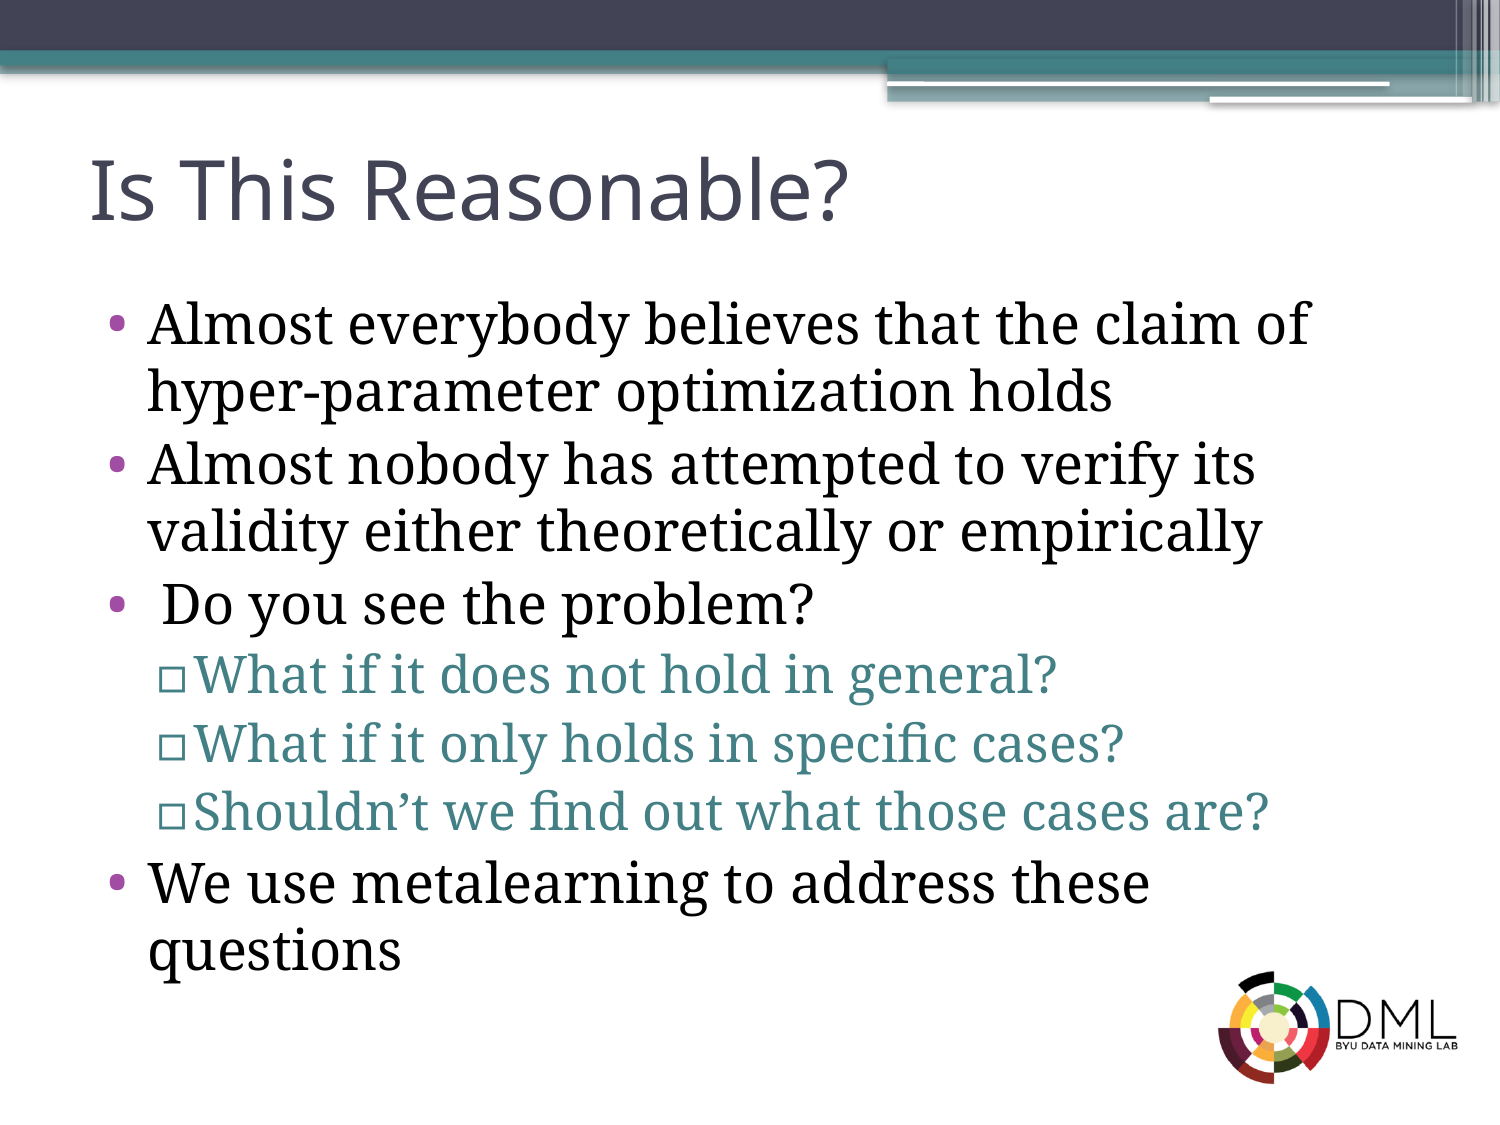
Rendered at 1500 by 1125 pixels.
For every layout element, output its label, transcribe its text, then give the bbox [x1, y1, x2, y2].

picture [1204, 962, 1475, 1095]
title Is This Reasonable? [75, 99, 1425, 275]
list Almost everybody believes that the claim of hyper-parameter optimization holds Almost nobody has attempted to verify its validity either theoretically or empirically Do you see the problem? What if it does not hold in general? What if it only holds in specific cases? Shouldn’t we find out what those cases are? We use metalearning to address these questions [75, 281, 1425, 991]
